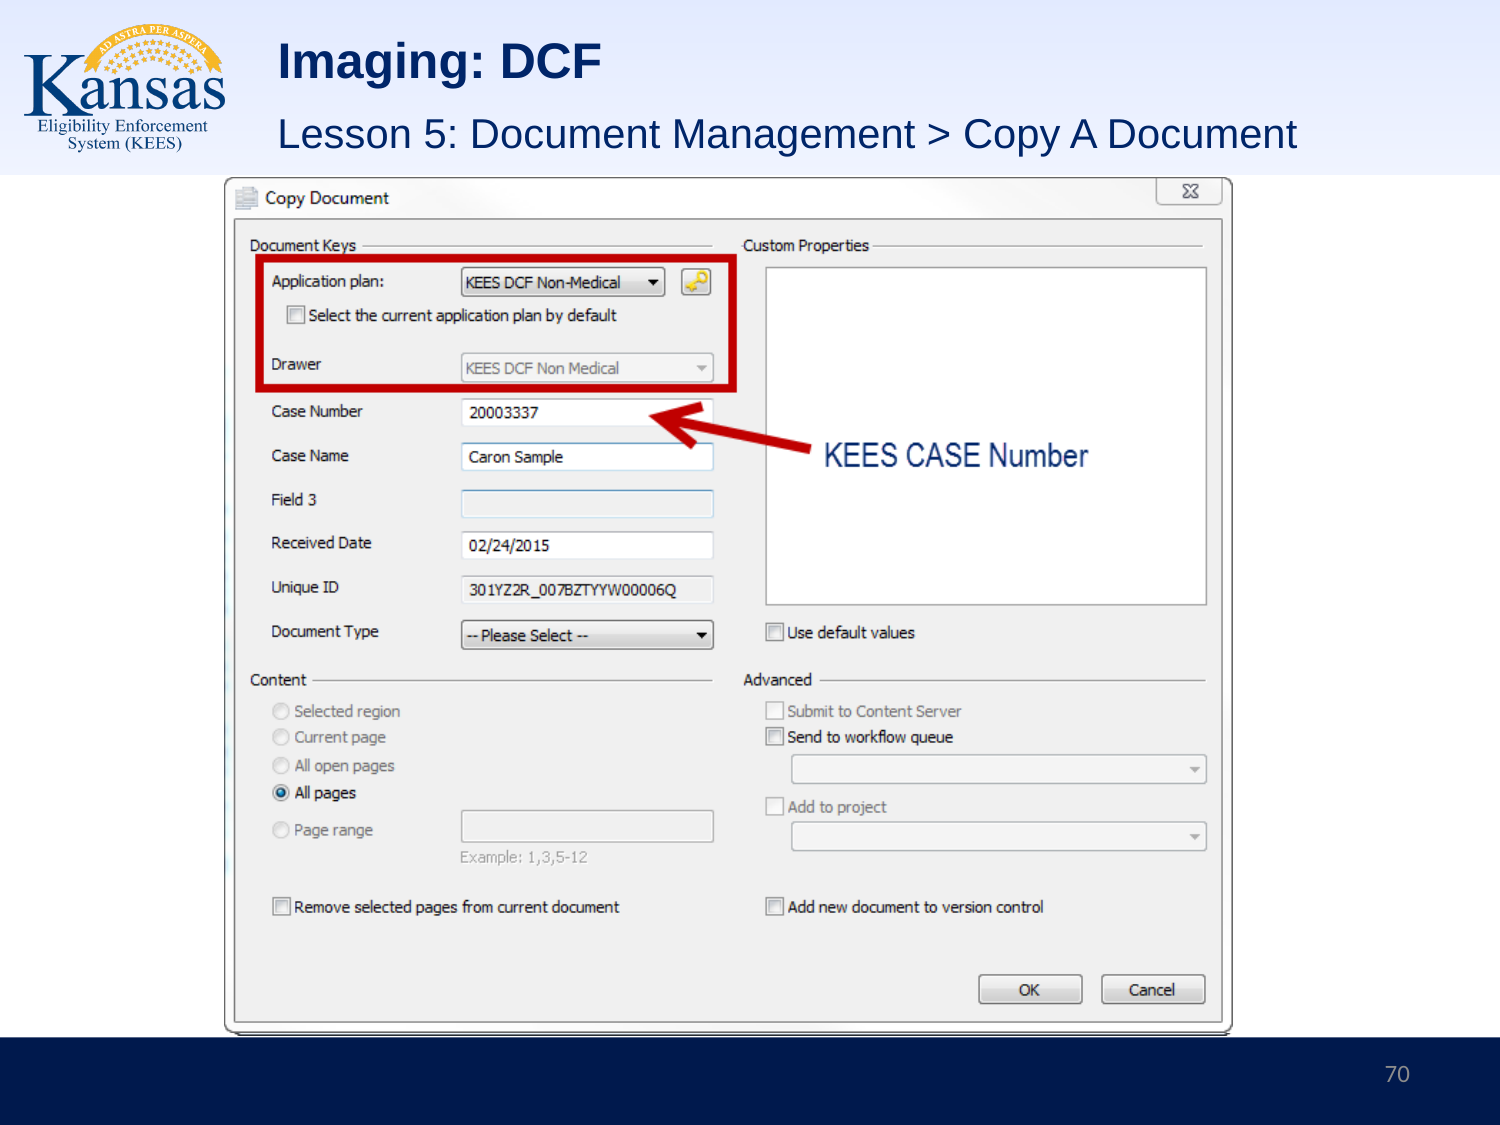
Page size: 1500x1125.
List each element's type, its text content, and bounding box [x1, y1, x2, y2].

text_box Lesson 5: Document Management > Copy A Document [262, 99, 1475, 175]
title Imaging: DCF [262, 11, 1425, 99]
picture [223, 176, 1233, 1037]
slide_number 70 [1074, 1042, 1425, 1103]
picture [24, 24, 225, 154]
